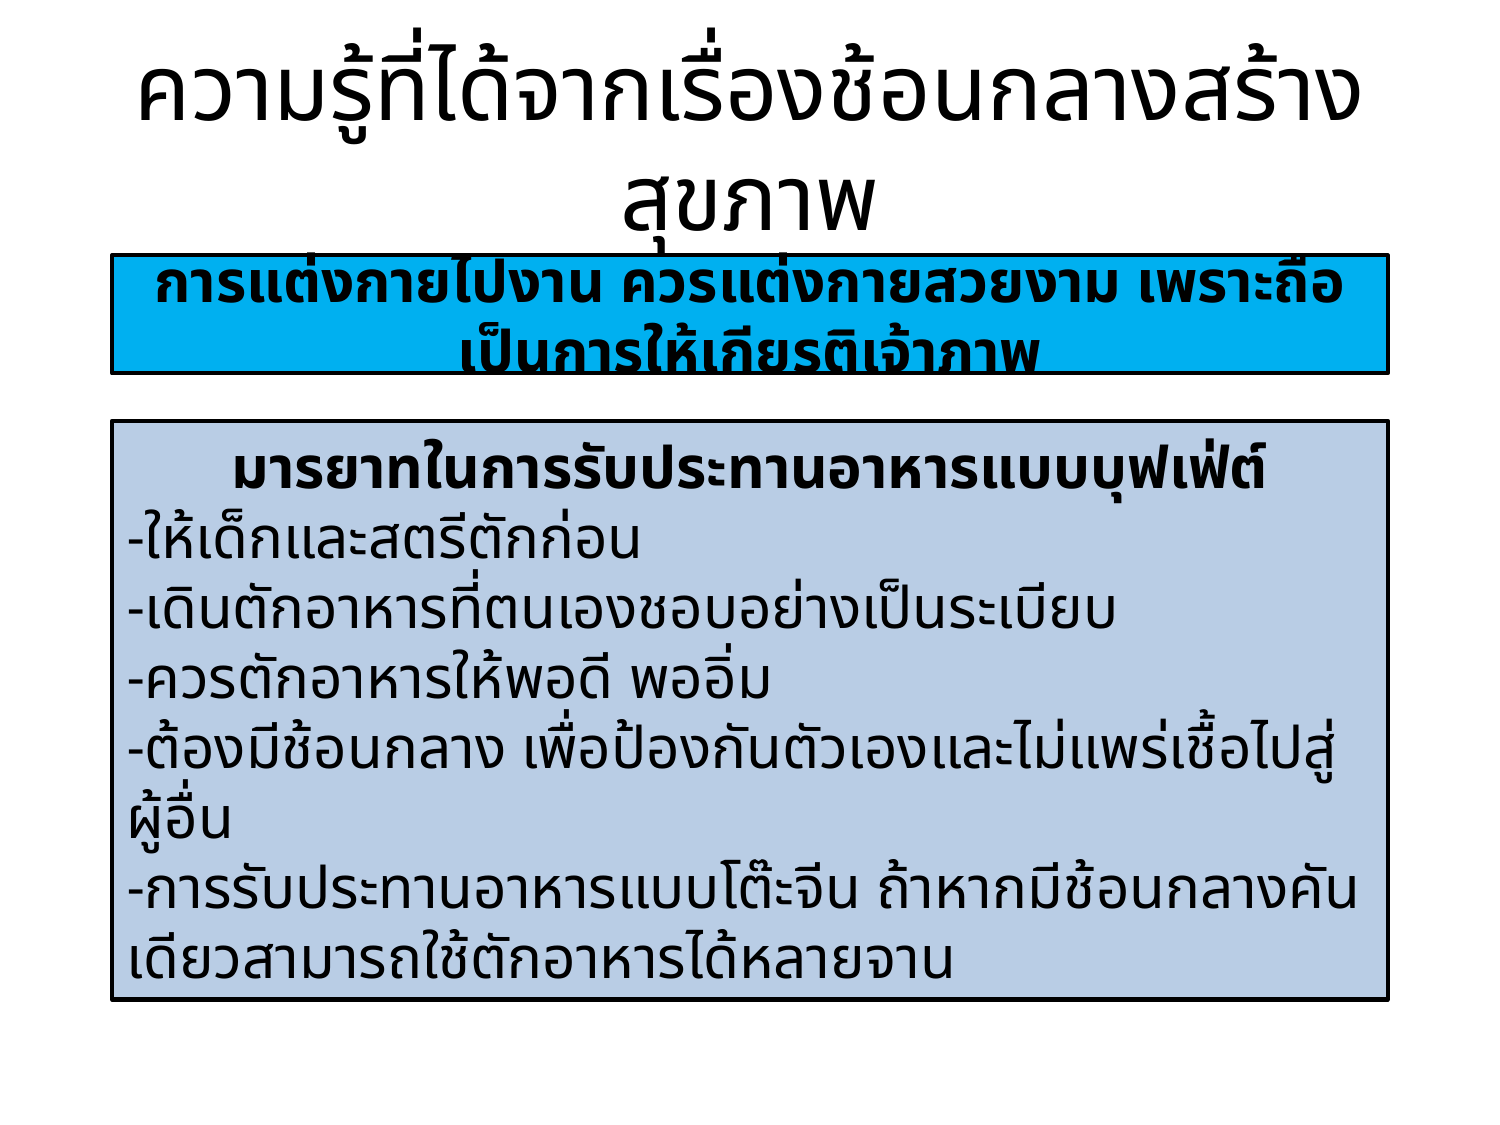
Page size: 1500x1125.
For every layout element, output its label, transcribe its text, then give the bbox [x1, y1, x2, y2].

title ความรู้ที่ได้จากเรื่องช้อนกลางสร้างสุขภาพ [75, 45, 1425, 233]
text_box การแต่งกายไปงาน ควรแต่งกายสวยงาม เพราะถือเป็นการให้เกียรติเจ้าภาพ [110, 253, 1390, 375]
text_box มารยาทในการรับประทานอาหารแบบบุฟเฟ่ต์ -ให้เด็กและสตรีตักก่อน -เดินตักอาหารที่ตนเองชอบอย่างเป็นระเบียบ -ควรตักอาหารให้พอดี พออิ่ม -ต้องมีช้อนกลาง เพื่อป้องกันตัวเองและไม่แพร่เชื้อไปสู่ผู้อื่น -การรับประทานอาหารแบบโต๊ะจีน ถ้าหากมีช้อนกลางคันเดียวสามารถใช้ตักอาหารได้หลายจาน [110, 419, 1390, 1002]
